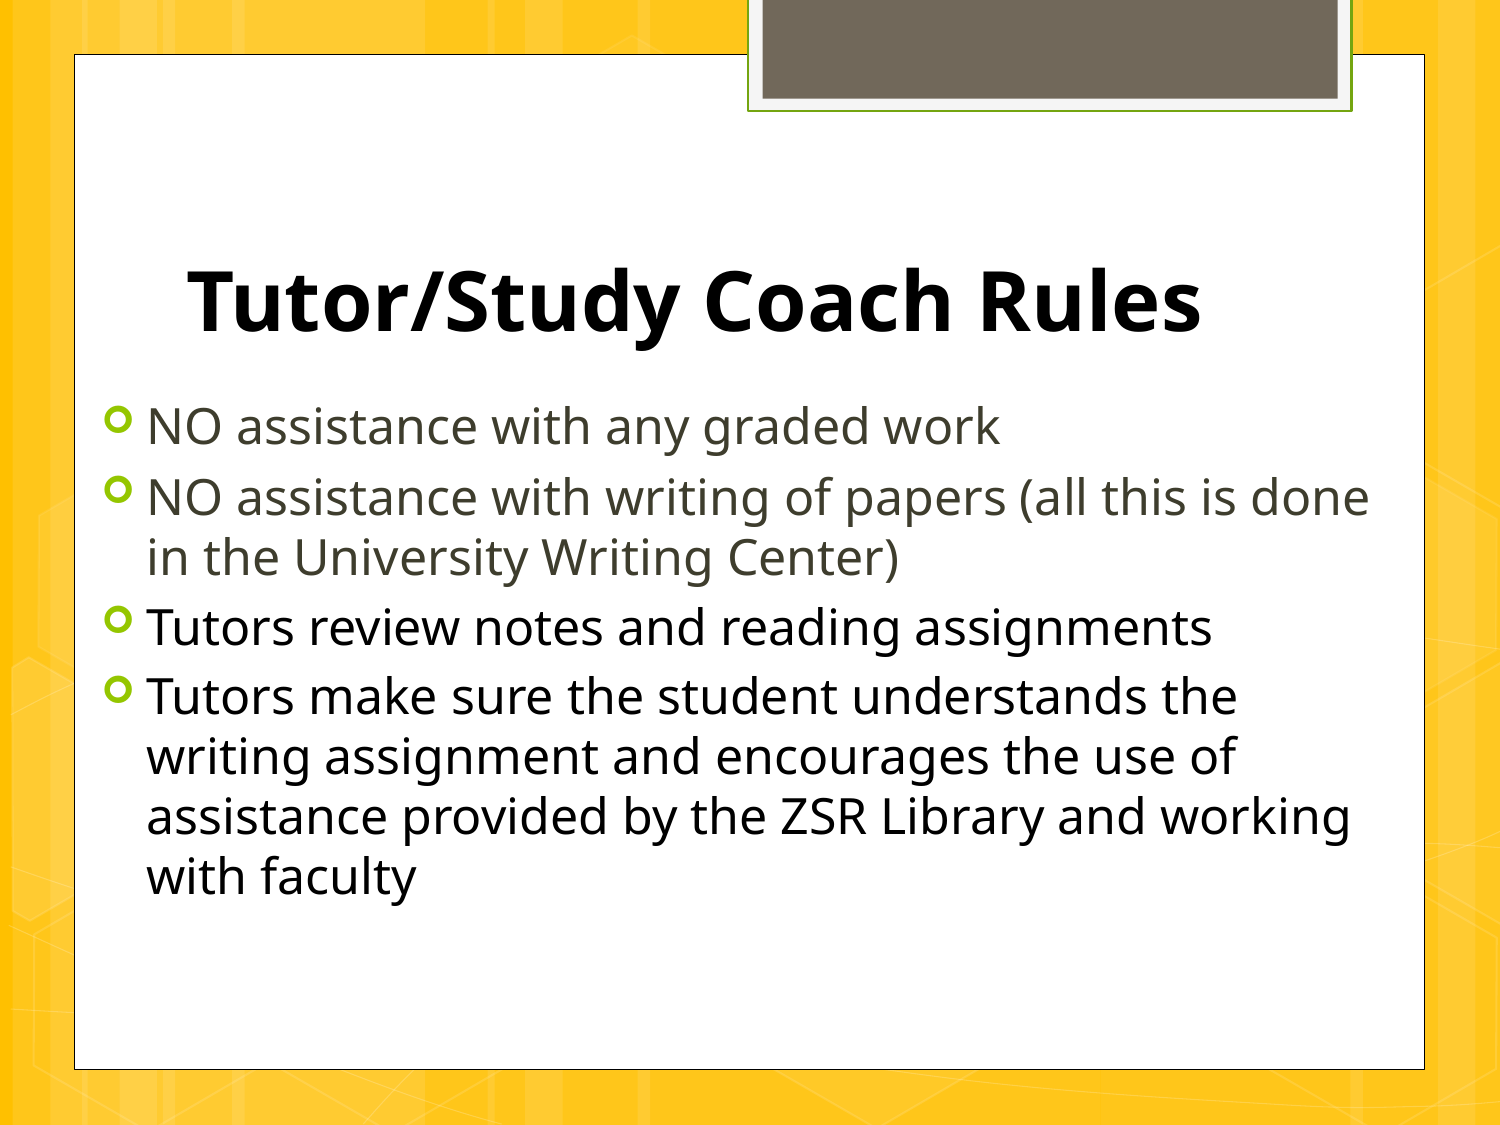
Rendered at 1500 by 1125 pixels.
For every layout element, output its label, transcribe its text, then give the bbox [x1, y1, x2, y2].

list NO assistance with any graded work NO assistance with writing of papers (all this is done in the University Writing Center) Tutors review notes and reading assignments Tutors make sure the student understands the writing assignment and encourages the use of assistance provided by the ZSR Library and working with faculty [75, 387, 1425, 1043]
title Tutor/Study Coach Rules [171, 168, 1324, 357]
